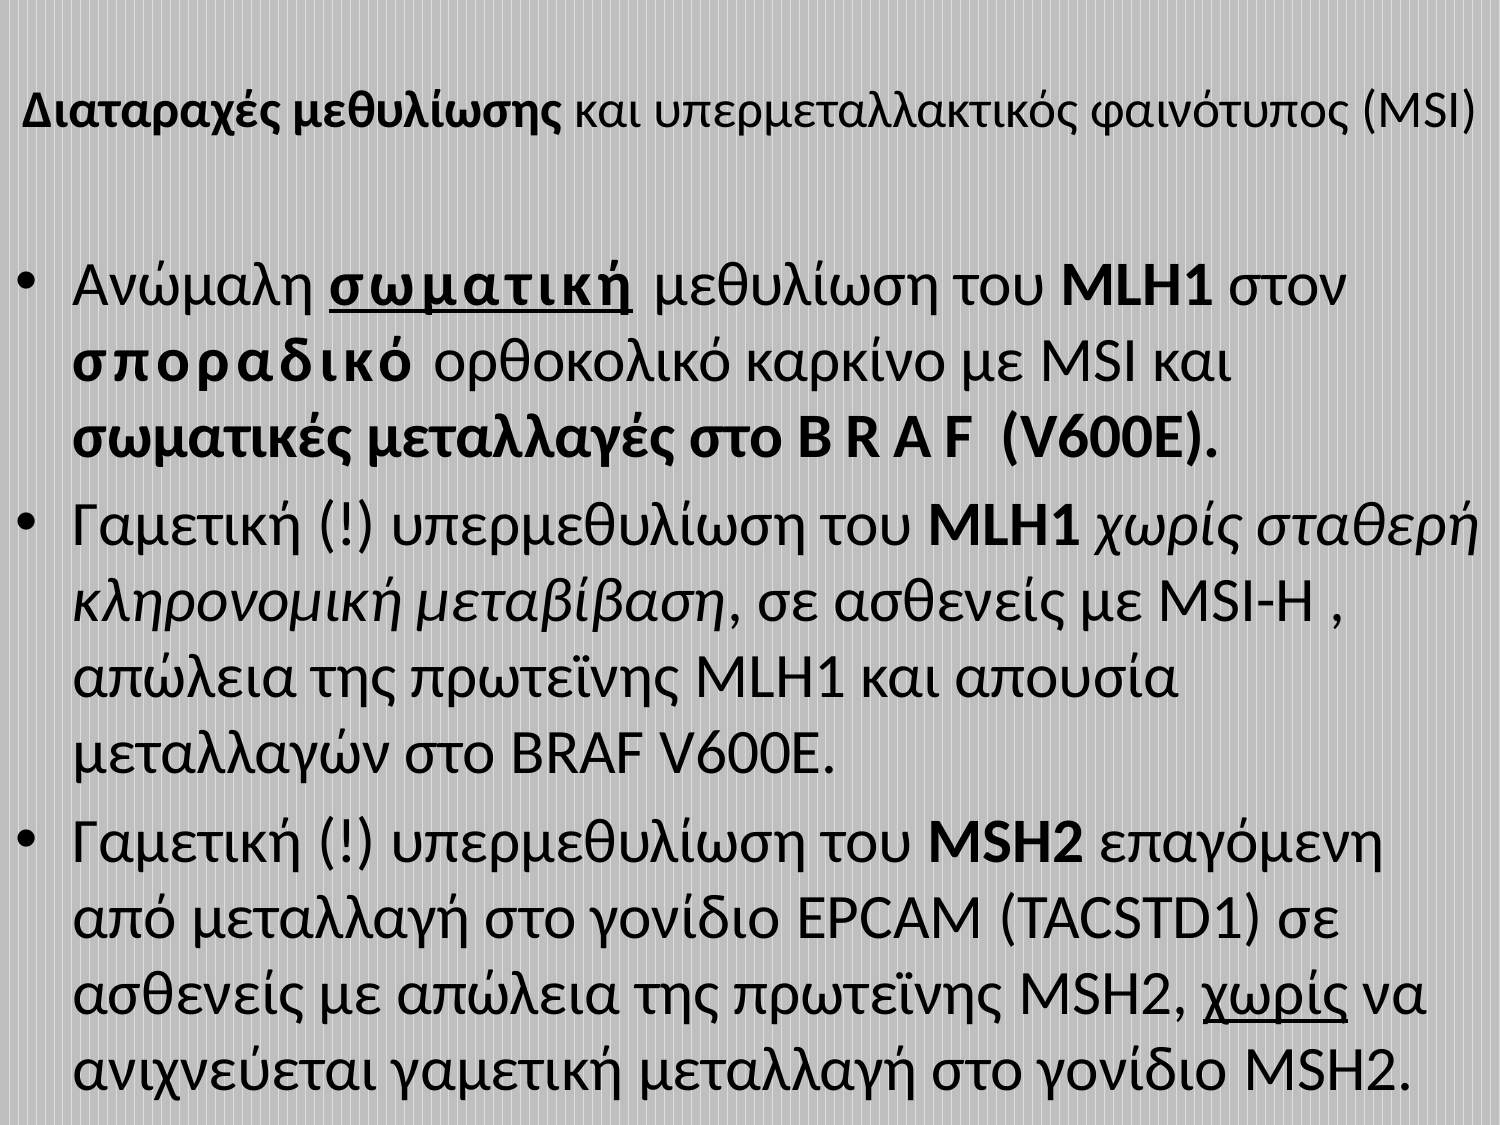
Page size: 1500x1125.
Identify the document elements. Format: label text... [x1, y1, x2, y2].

title Διαταραχές μεθυλίωσης και υπερμεταλλακτικός φαινότυπος (ΜSI) [0, 35, 1500, 178]
list Ανώμαλη σωματική μεθυλίωση του MLH1 στον σποραδικό ορθοκολικό καρκίνο με MSI και σωματικές μεταλλαγές στο BRAF (V600E). Γαμετική (!) υπερμεθυλίωση του MLH1 χωρίς σταθερή κληρονομική μεταβίβαση, σε ασθενείς με MSI-H , απώλεια της πρωτεϊνης MLH1 και απουσία μεταλλαγών στο BRAF V600E. Γαμετική (!) υπερμεθυλίωση του MSH2 επαγόμενη από μεταλλαγή στο γονίδιο EPCAM (TACSTD1) σε ασθενείς με απώλεια της πρωτεϊνης MSH2, χωρίς να ανιχνεύεται γαμετική μεταλλαγή στο γονίδιο MSH2. [0, 234, 1500, 1125]
